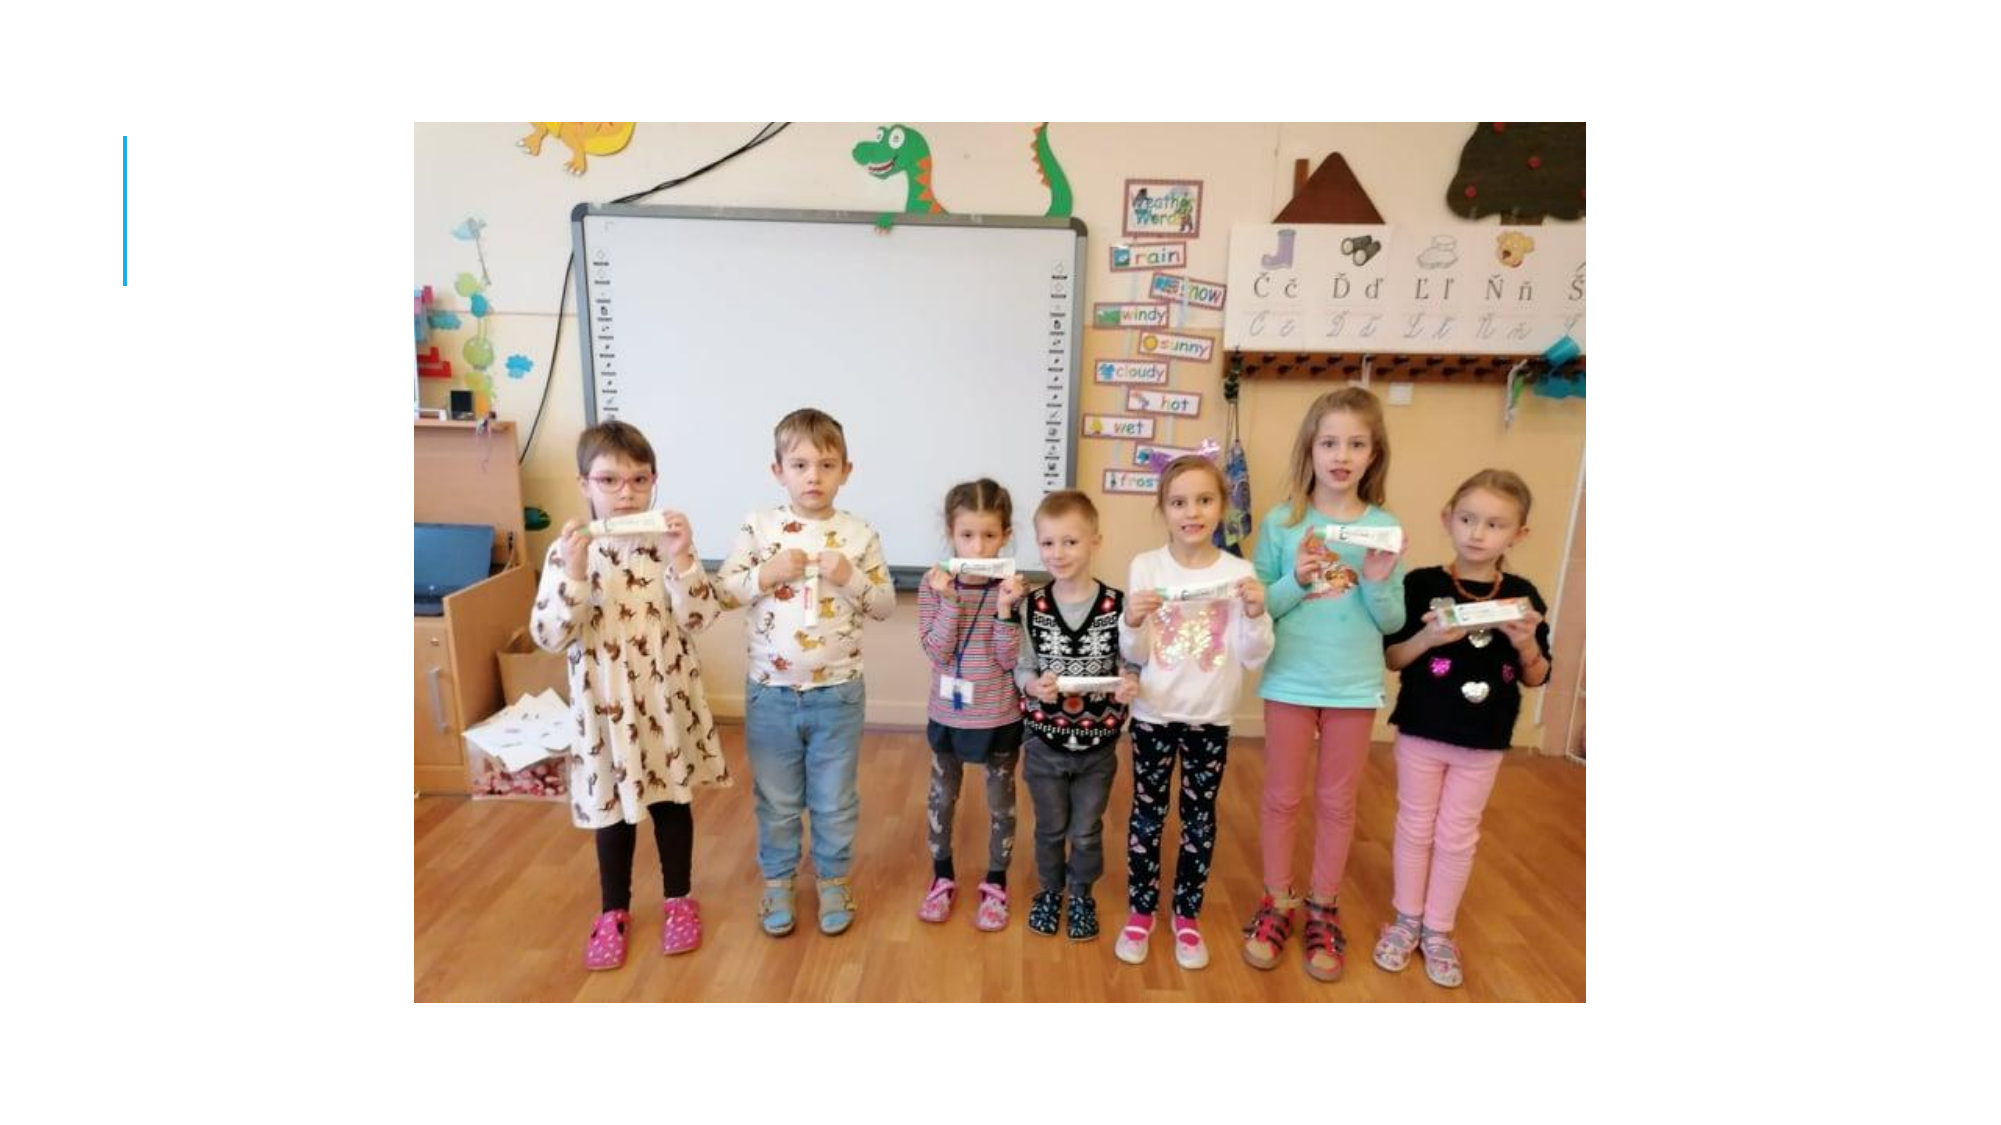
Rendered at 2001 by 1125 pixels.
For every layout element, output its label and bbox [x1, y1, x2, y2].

picture [413, 122, 1587, 1003]
